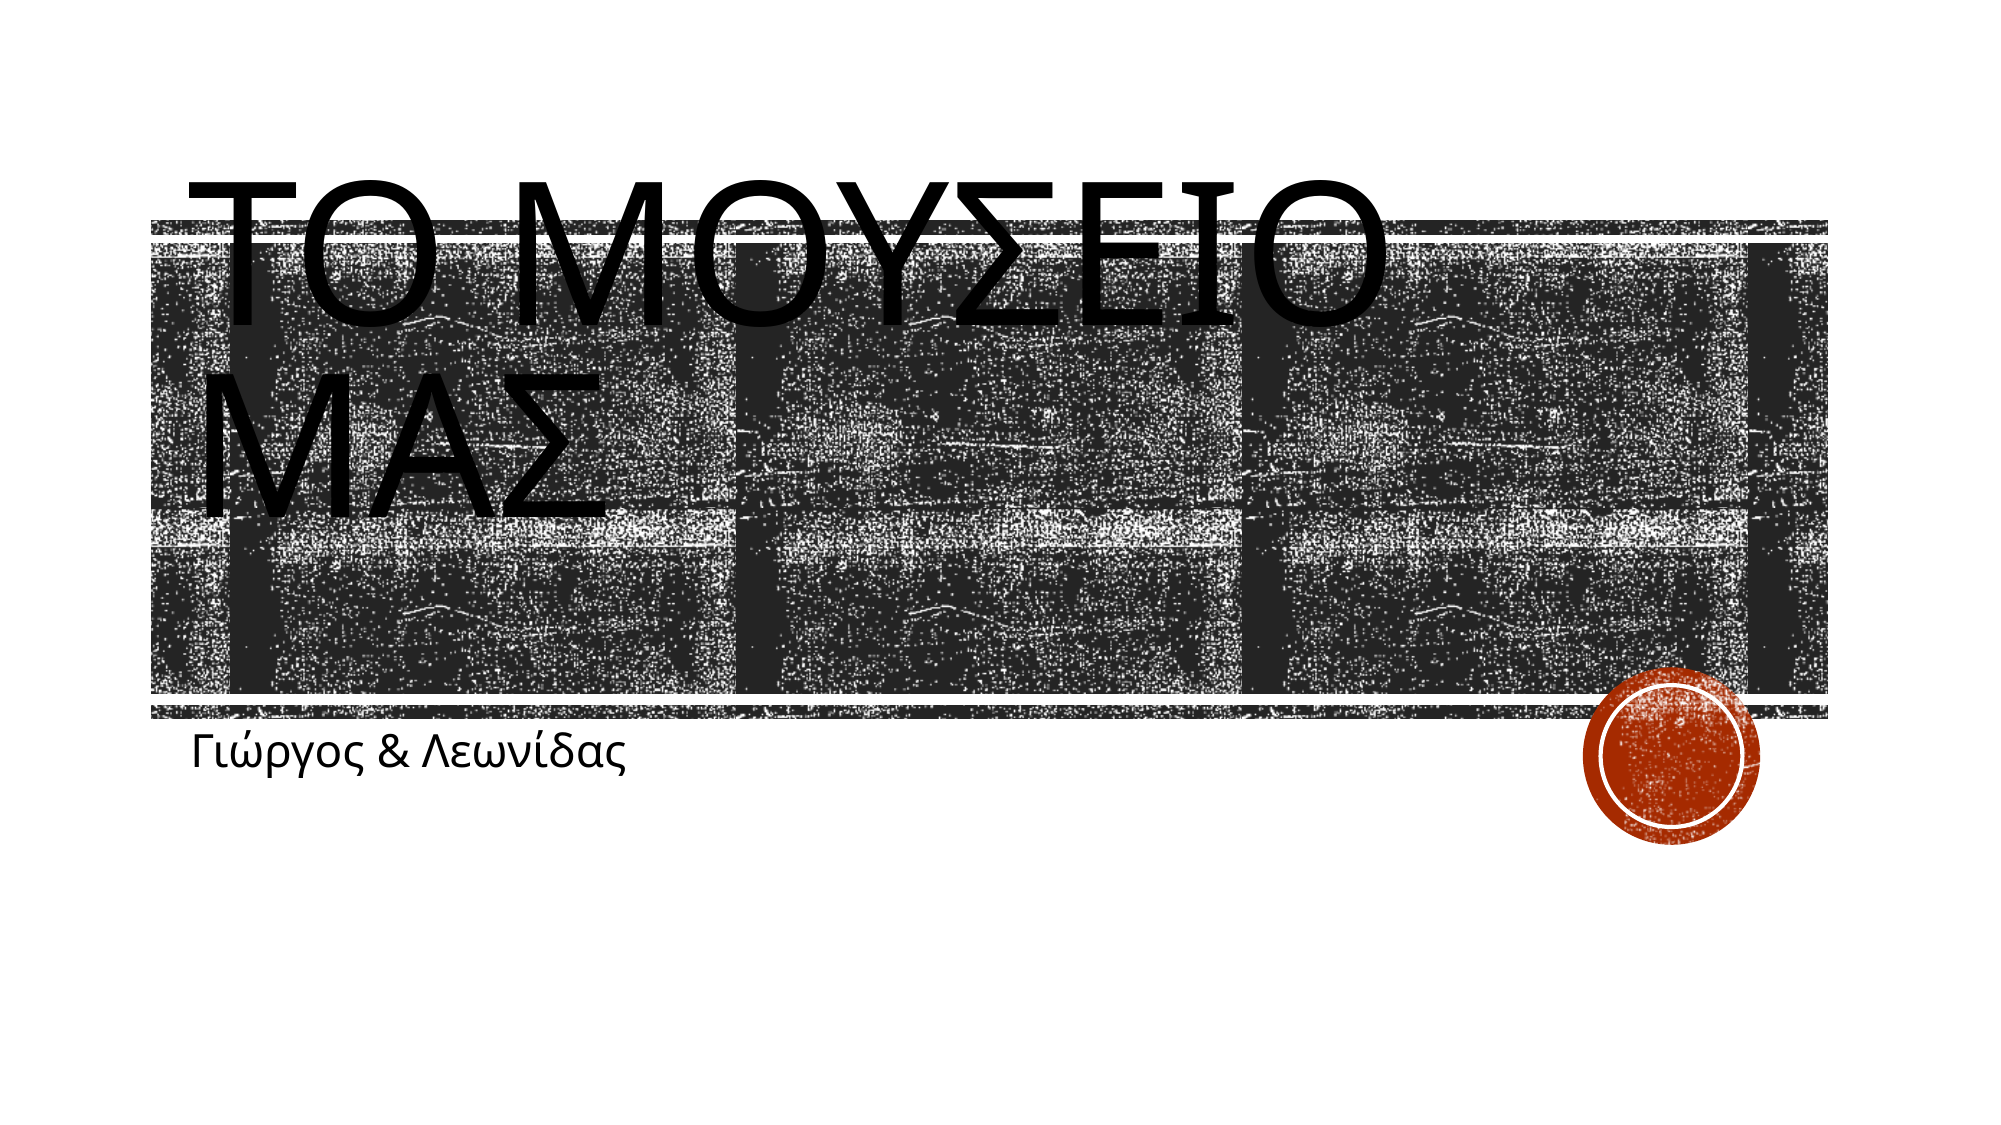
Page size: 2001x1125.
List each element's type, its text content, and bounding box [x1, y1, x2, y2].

subtitle Γιώργος & Λεωνίδας [175, 720, 1470, 896]
title Το μουσειο μας [172, 234, 1808, 733]
